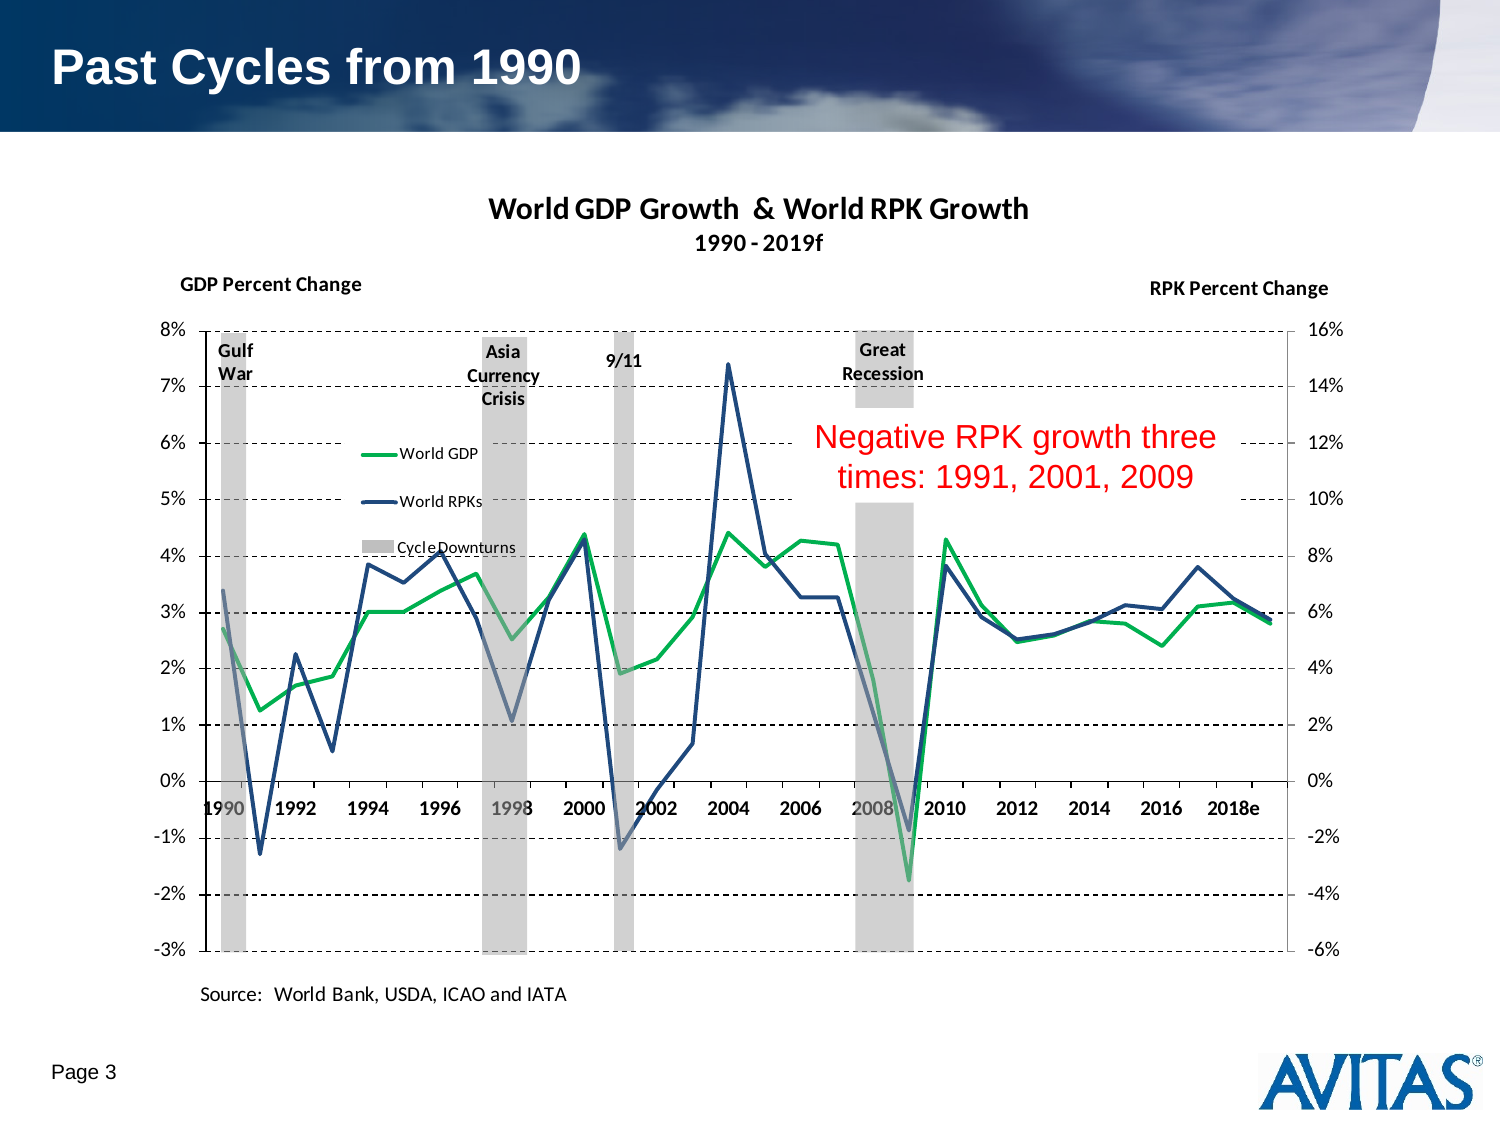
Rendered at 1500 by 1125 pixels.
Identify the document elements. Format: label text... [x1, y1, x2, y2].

footer Page 3 [35, 1051, 257, 1092]
picture [408, 0, 1500, 131]
title Past Cycles from 1990 [51, 18, 1450, 117]
picture [0, 149, 1500, 1125]
